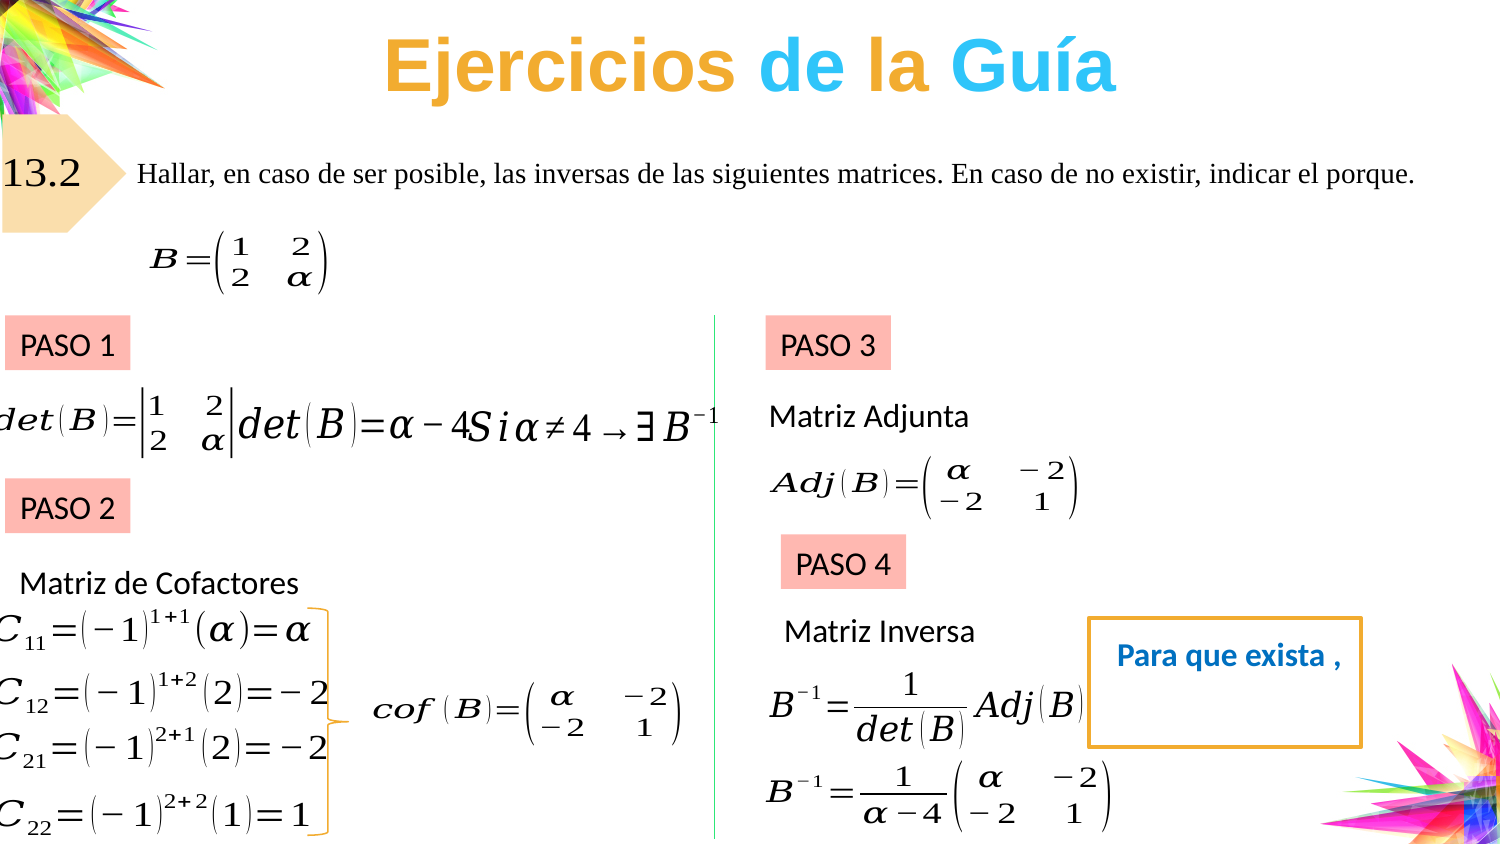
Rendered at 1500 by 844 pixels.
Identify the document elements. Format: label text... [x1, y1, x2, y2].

text_box PASO 3 [765, 315, 891, 370]
text_box [307, 607, 350, 837]
text_box [1087, 616, 1363, 749]
text_box Hallar, en caso de ser posible, las inversas de las siguientes matrices. En caso de no existir, indicar el porque. [122, 146, 1469, 197]
picture [0, 0, 1500, 8]
text_box [0, 112, 129, 235]
text_box PASO 2 [5, 478, 131, 534]
text_box Matriz Adjunta [753, 386, 985, 442]
picture [0, 115, 1500, 844]
text_box Matriz Inversa [768, 601, 991, 657]
text_box Matriz de Cofactores [4, 554, 315, 610]
text_box PASO 1 [5, 315, 131, 371]
title Ejercicios de la Guía [0, 8, 1500, 115]
text_box PASO 4 [780, 534, 907, 589]
